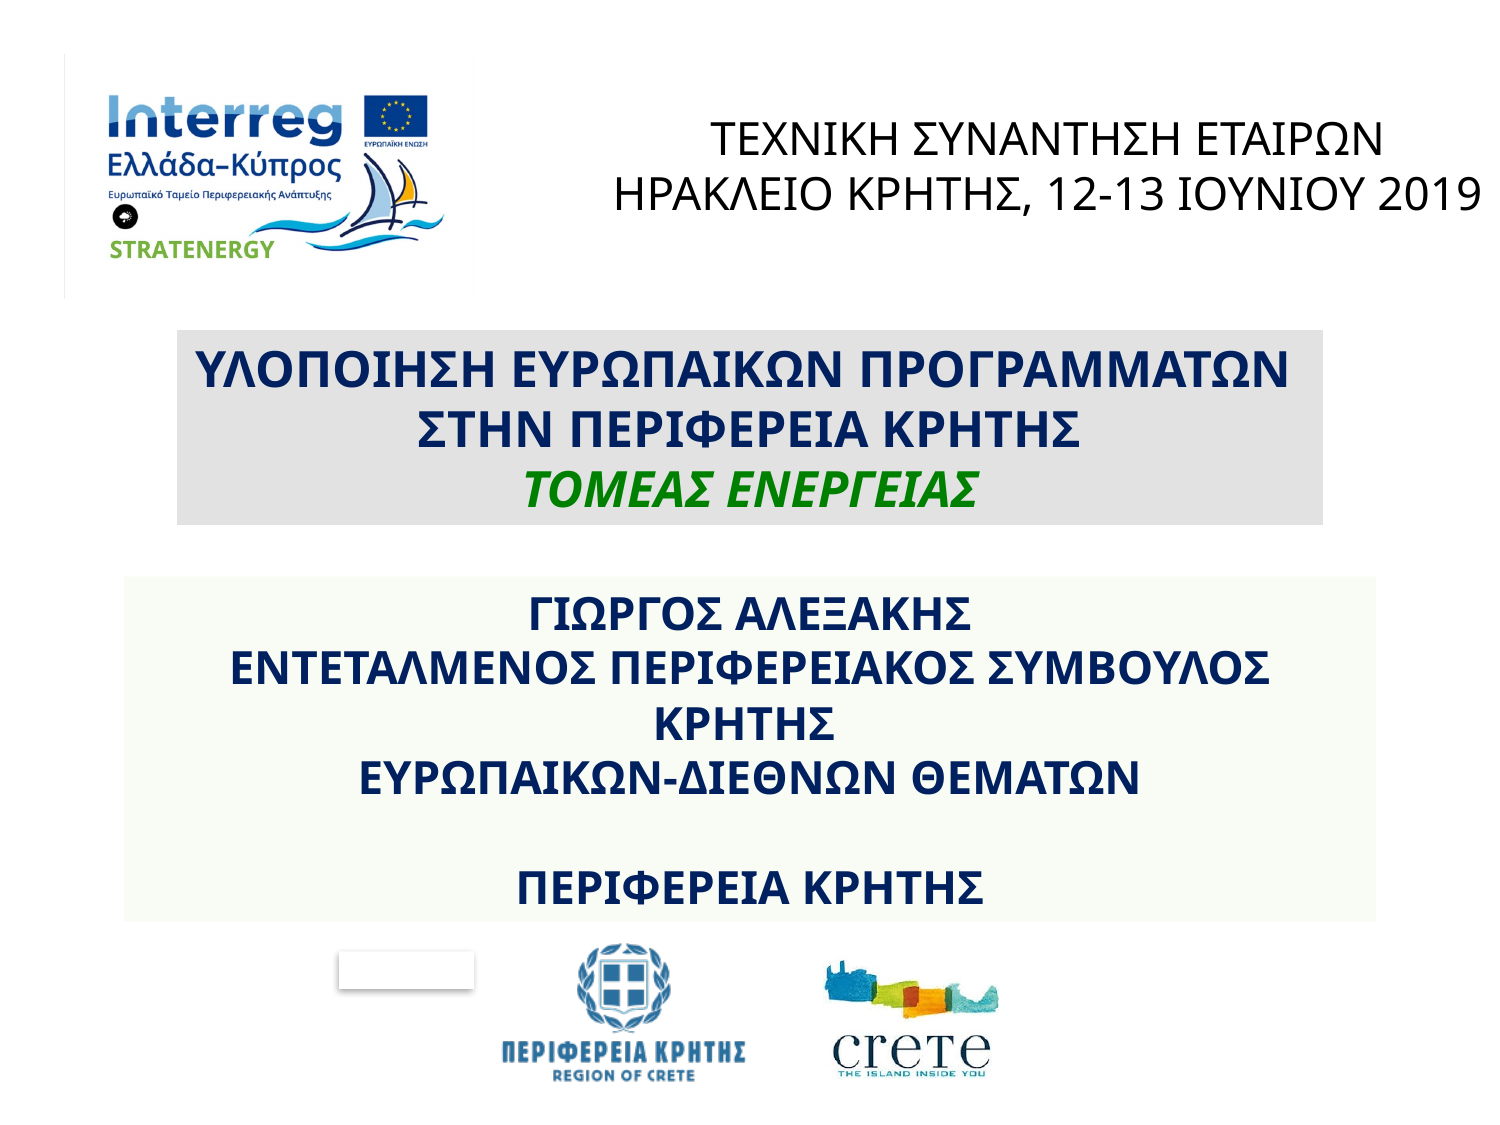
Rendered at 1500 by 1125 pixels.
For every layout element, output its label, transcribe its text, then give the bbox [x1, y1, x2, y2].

text_box ΓΙΩΡΓΟΣ ΑΛΕΞΑΚΗΣ ΕΝΤΕΤΑΛΜΕΝΟΣ ΠΕΡΙΦΕΡΕΙΑΚΟΣ ΣΥΜΒΟΥΛΟΣ ΚΡΗΤΗΣ ΕΥΡΩΠΑΙΚΩΝ-ΔΙΕΘΝΩΝ ΘΕΜΑΤΩΝ ΠΕΡΙΦΕΡΕΙΑ ΚΡΗΤΗΣ [123, 576, 1376, 922]
text_box ΥΛΟΠΟΙΗΣΗ ΕΥΡΩΠΑΙΚΩΝ ΠΡΟΓΡΑΜΜΑΤΩΝ ΣΤΗΝ ΠΕΡΙΦΕΡΕΙΑ ΚΡΗΤΗΣ ΤΟΜΕΑΣ ΕΝΕΡΓΕΙΑΣ [177, 330, 1323, 525]
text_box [338, 751, 491, 990]
text_box ΤΕΧΝΙΚΗ ΣΥΝΑΝΤΗΣΗ ΕΤΑΙΡΩΝ ΗΡΑΚΛΕΙΟ ΚΡΗΤΗΣ, 12-13 ΙΟΥΝΙΟΥ 2019 [597, 101, 1498, 227]
picture [386, 774, 999, 1125]
picture [64, 54, 476, 299]
